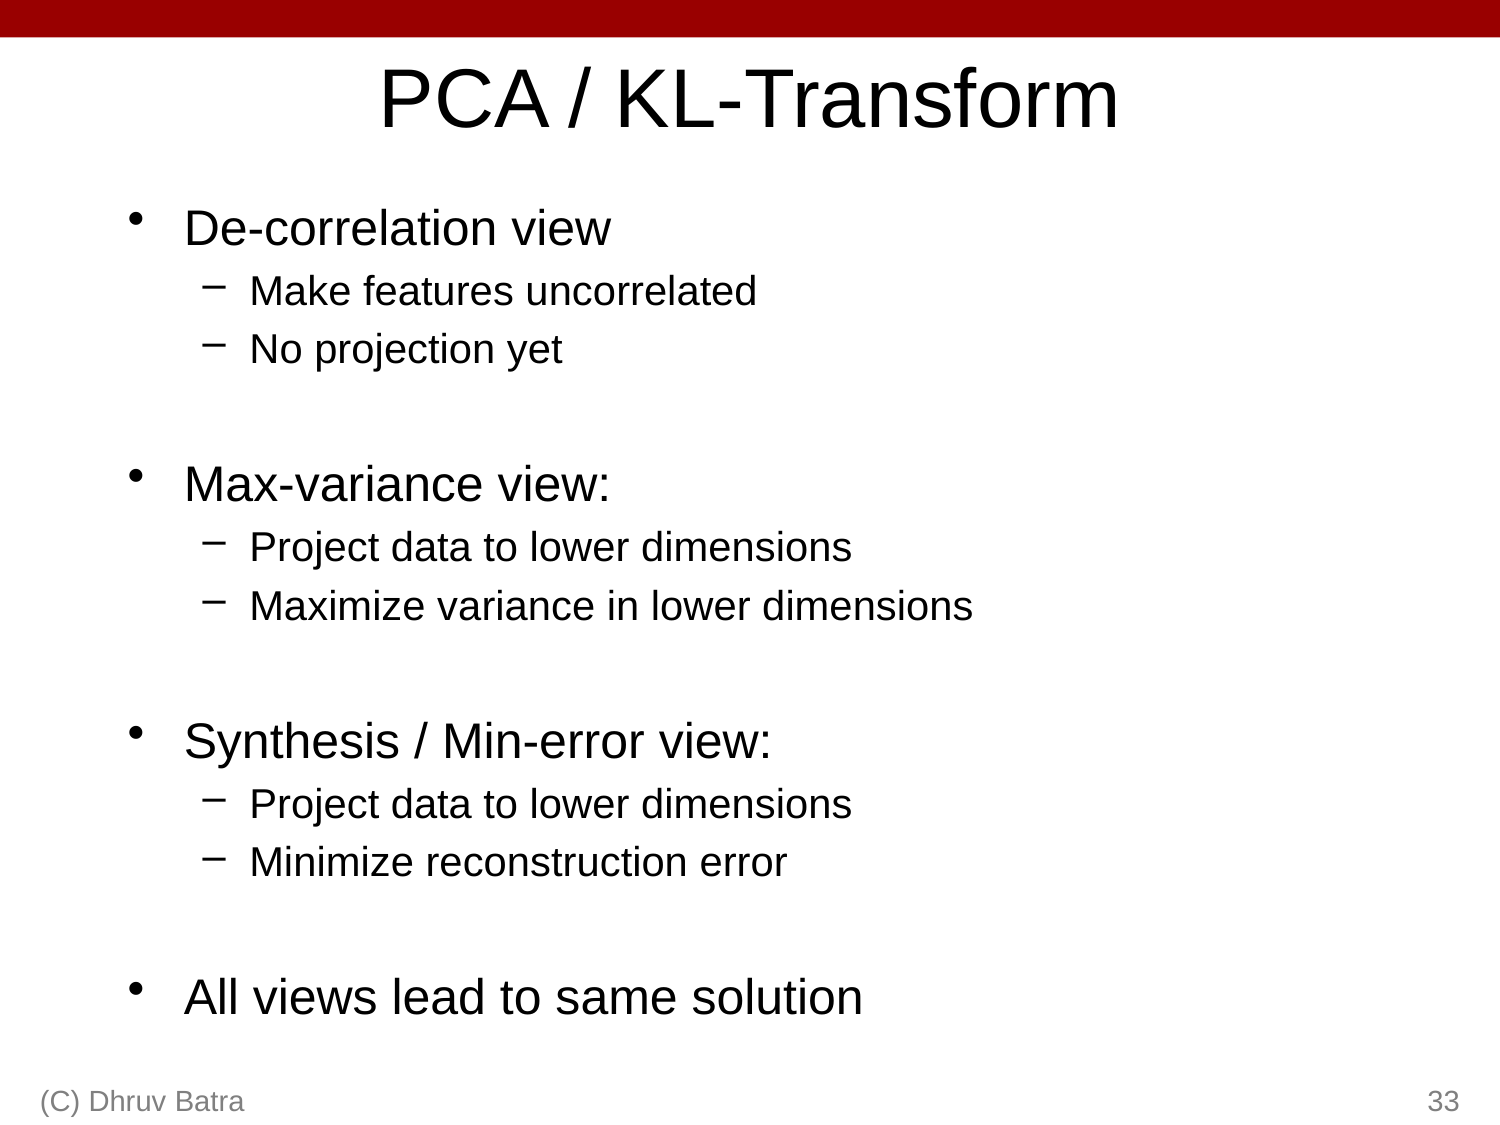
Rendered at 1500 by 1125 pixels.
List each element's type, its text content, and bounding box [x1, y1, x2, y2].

footer (C) Dhruv Batra [24, 1049, 501, 1125]
list De-correlation view Make features uncorrelated No projection yet Max-variance view: Project data to lower dimensions Maximize variance in lower dimensions Synthesis / Min-error view: Project data to lower dimensions Minimize reconstruction error All views lead to same solution [112, 187, 1388, 1051]
slide_number 33 [1162, 1049, 1476, 1125]
title PCA / KL-Transform [112, 37, 1388, 151]
